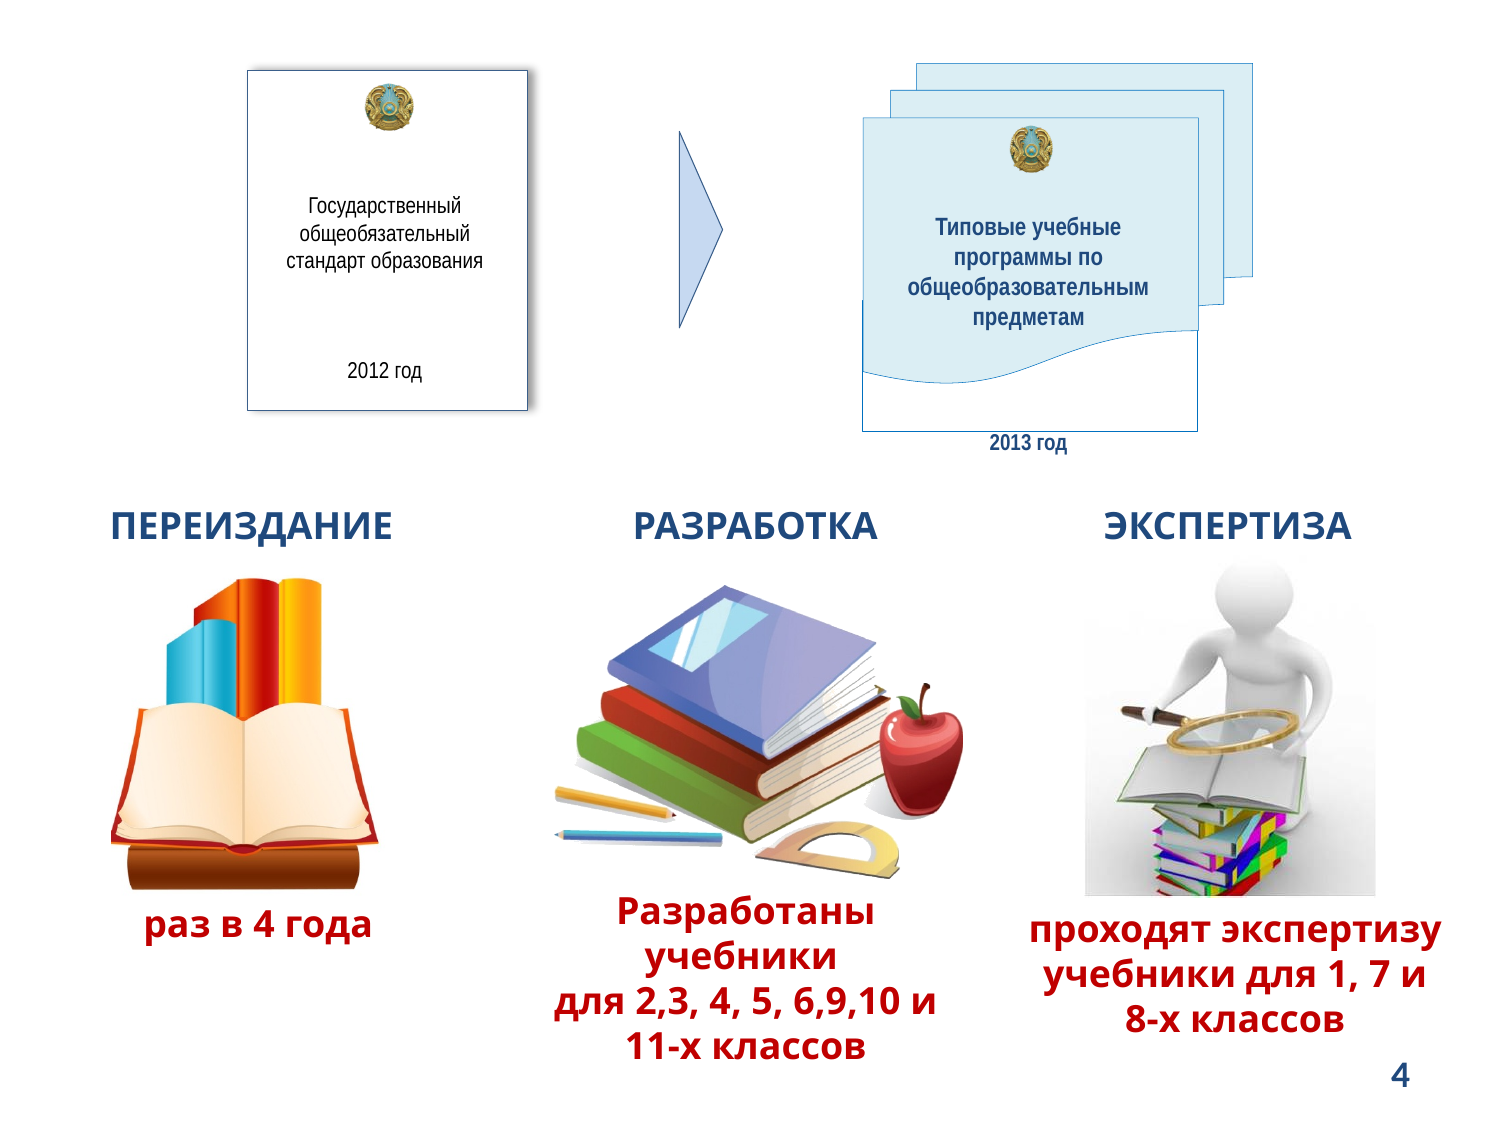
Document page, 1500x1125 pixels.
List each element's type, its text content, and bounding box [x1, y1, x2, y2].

picture [500, 585, 963, 880]
picture [111, 555, 387, 898]
picture [1084, 555, 1376, 898]
table_header РАЗРАБОТКА [520, 493, 991, 550]
table_header ЭКСПЕРТИЗА [992, 493, 1463, 550]
table_header ПЕРЕИЗДАНИЕ [48, 493, 518, 550]
text_box раз в 4 года [128, 904, 389, 952]
text_box проходят экспертизу учебники для 1, 7 и 8-х классов [1008, 897, 1463, 1048]
slide_number 4 [1074, 1042, 1425, 1103]
text_box Разработаны учебники для 2,3, 4, 5, 6,9,10 и 11-х классов [535, 887, 957, 1075]
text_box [247, 62, 1253, 466]
